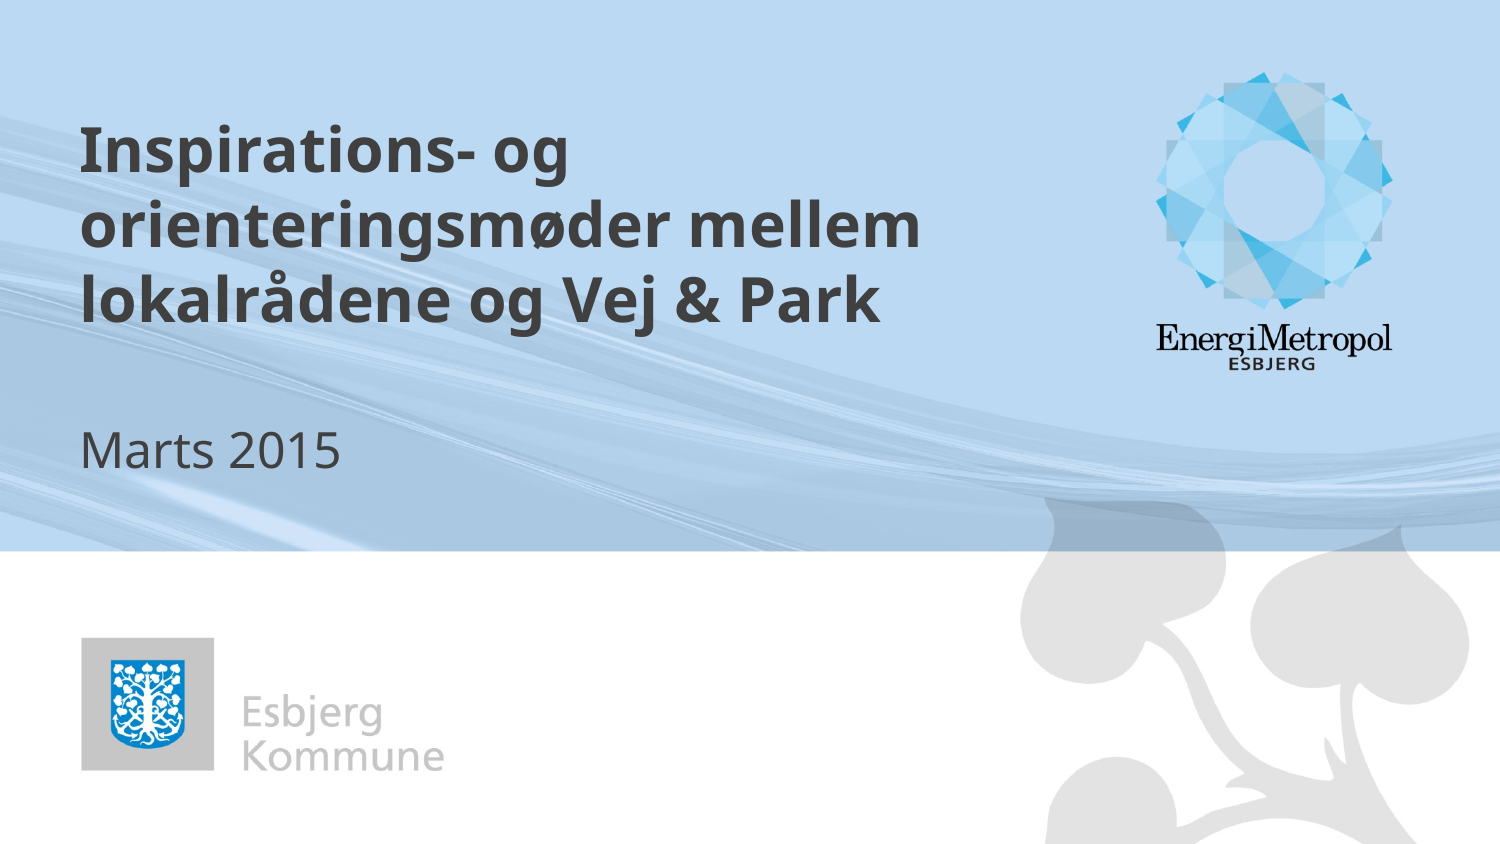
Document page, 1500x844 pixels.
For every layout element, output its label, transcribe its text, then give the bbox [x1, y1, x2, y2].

title Inspirations- og orienteringsmøder mellem lokalrådene og Vej & Park [64, 102, 1127, 284]
picture [0, 0, 1500, 844]
subtitle Marts 2015 [64, 351, 1127, 529]
